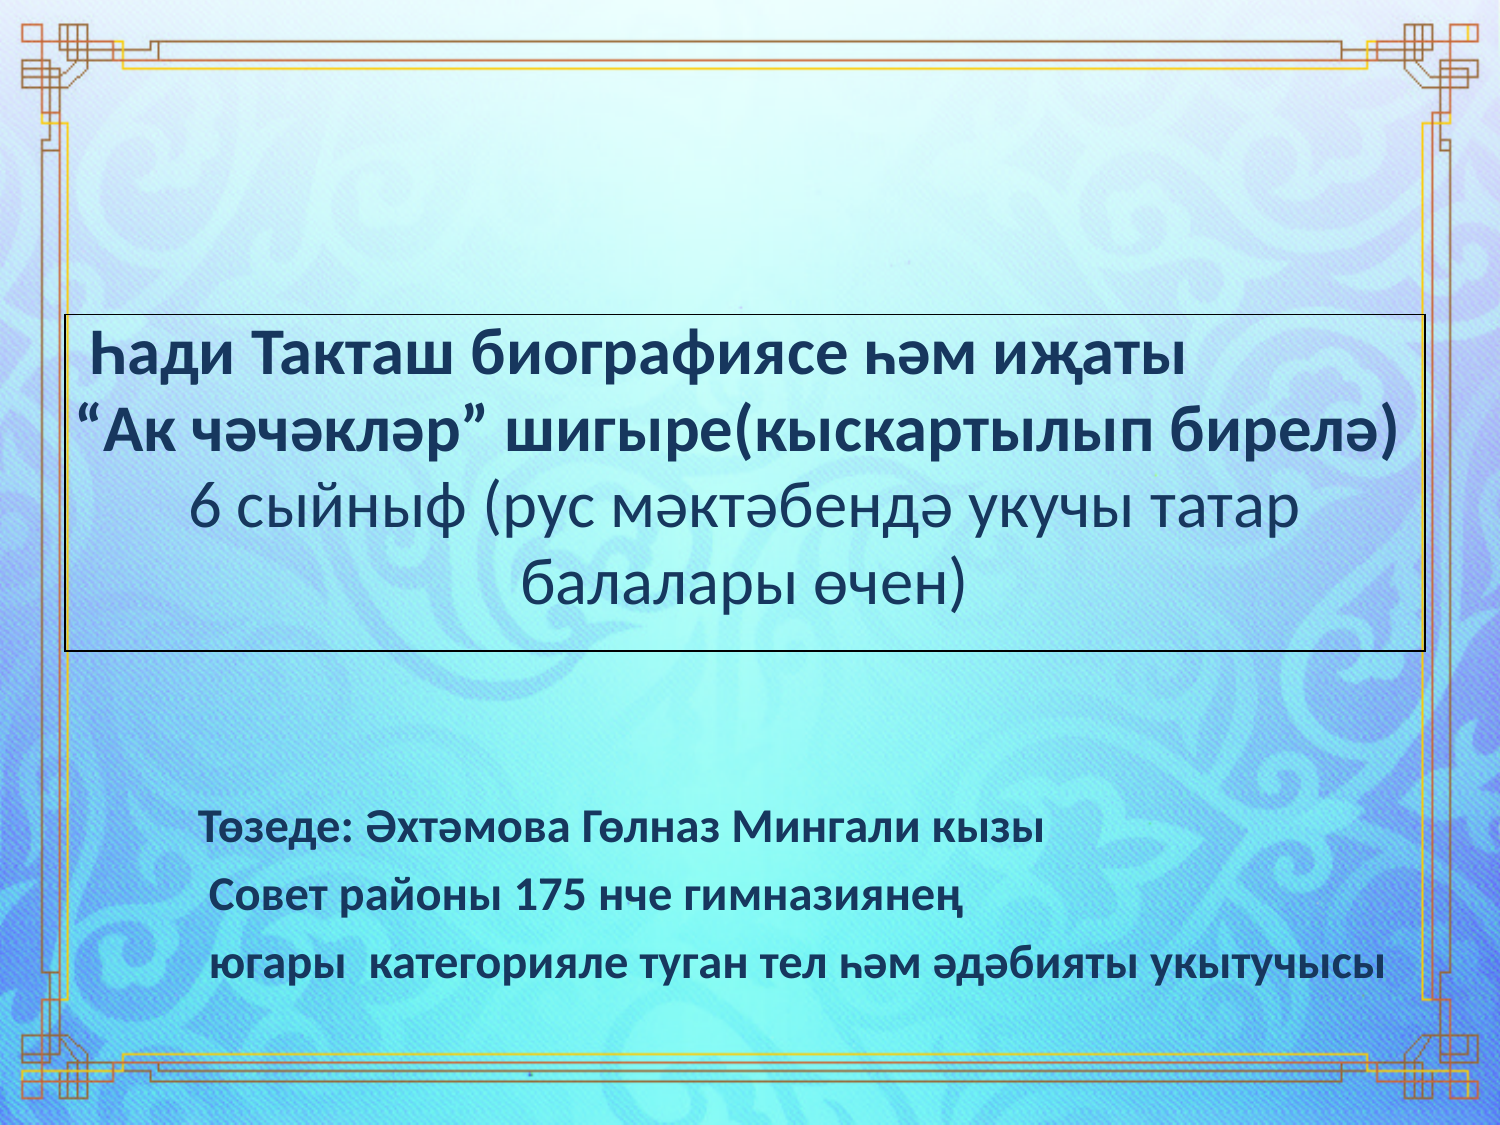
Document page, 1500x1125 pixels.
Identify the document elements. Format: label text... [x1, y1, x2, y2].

list Төзеде: Әхтәмова Гөлназ Мингали кызы Совет районы 175 нче гимназиянең югары категорияле туган тел һәм әдәбияты укытучысы [183, 786, 1425, 1005]
table_header Һади Такташ биографиясе һәм иҗаты “Ак чәчәкләр” шигыре(кыскартылып бирелә) 6 сыйныф (рус мәктәбендә укучы татар балалары өчен) [66, 315, 1424, 650]
picture [0, 0, 1500, 1125]
